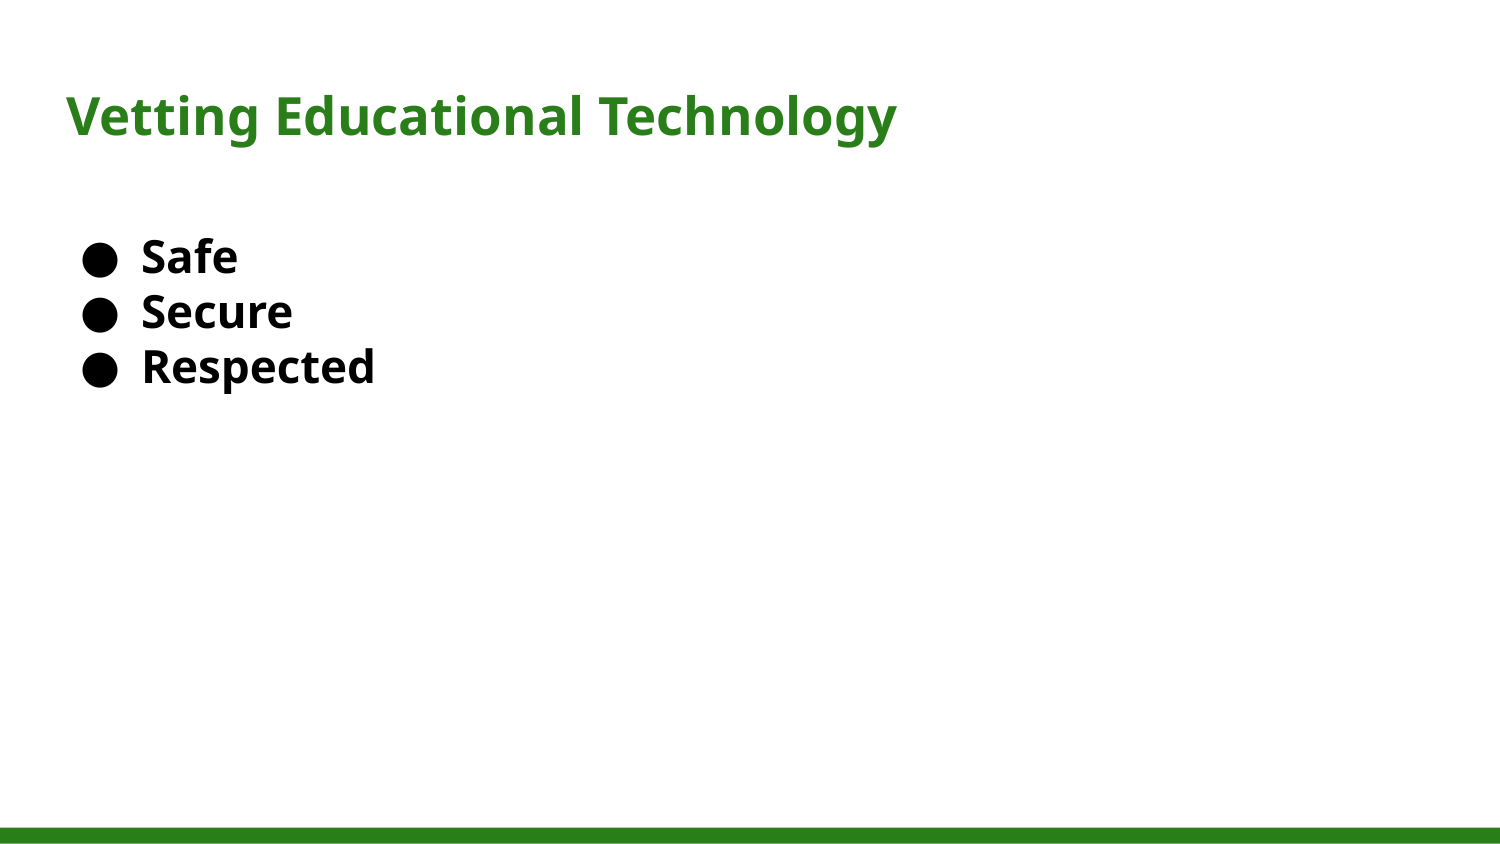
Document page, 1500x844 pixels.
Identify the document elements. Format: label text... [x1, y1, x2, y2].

title Vetting Educational Technology [51, 64, 1449, 167]
text_box Safe Secure Respected [51, 212, 1395, 408]
